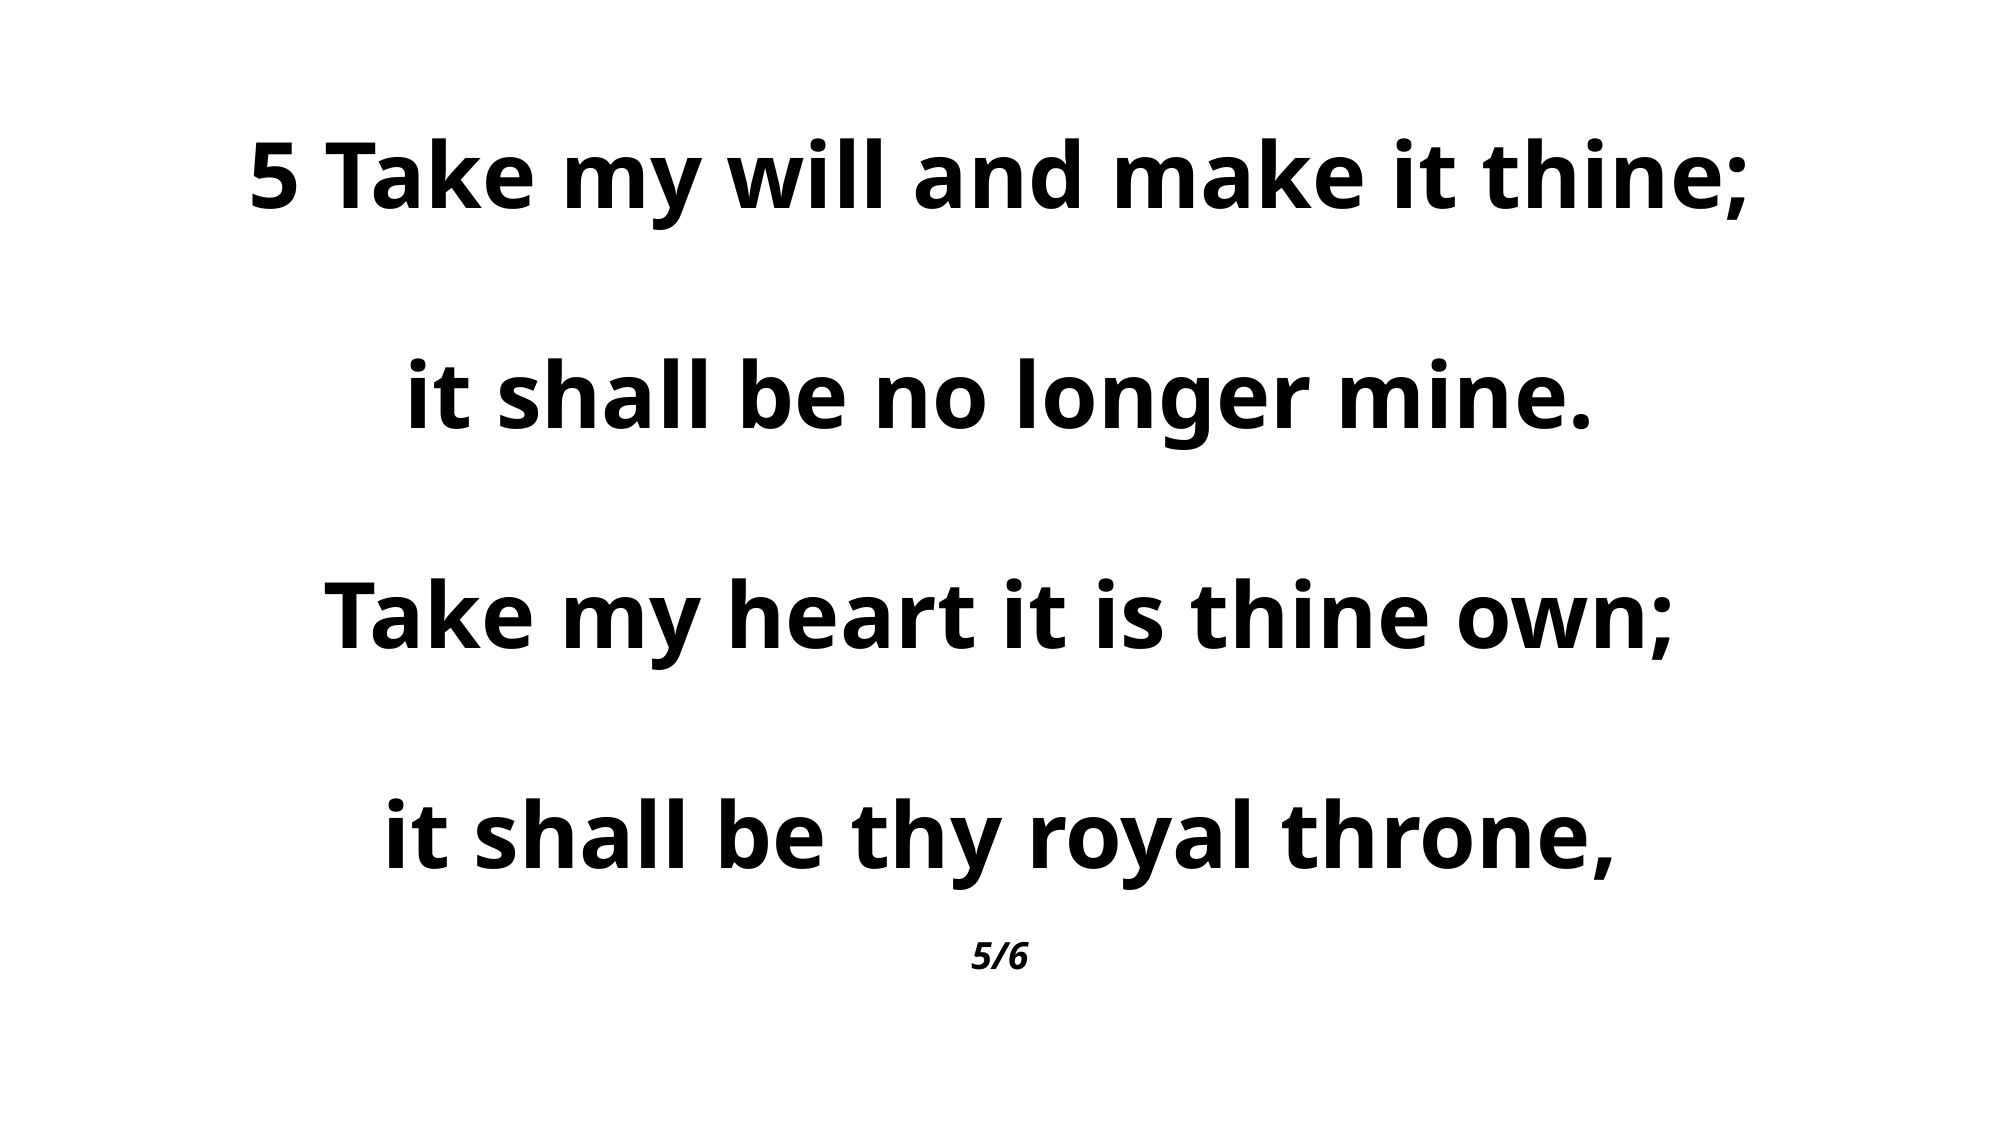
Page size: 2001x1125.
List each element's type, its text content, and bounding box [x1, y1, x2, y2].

text_box 5 Take my will and make it thine; it shall be no longer mine. Take my heart it is thine own; it shall be thy royal throne, 5/6 [0, 0, 2000, 985]
